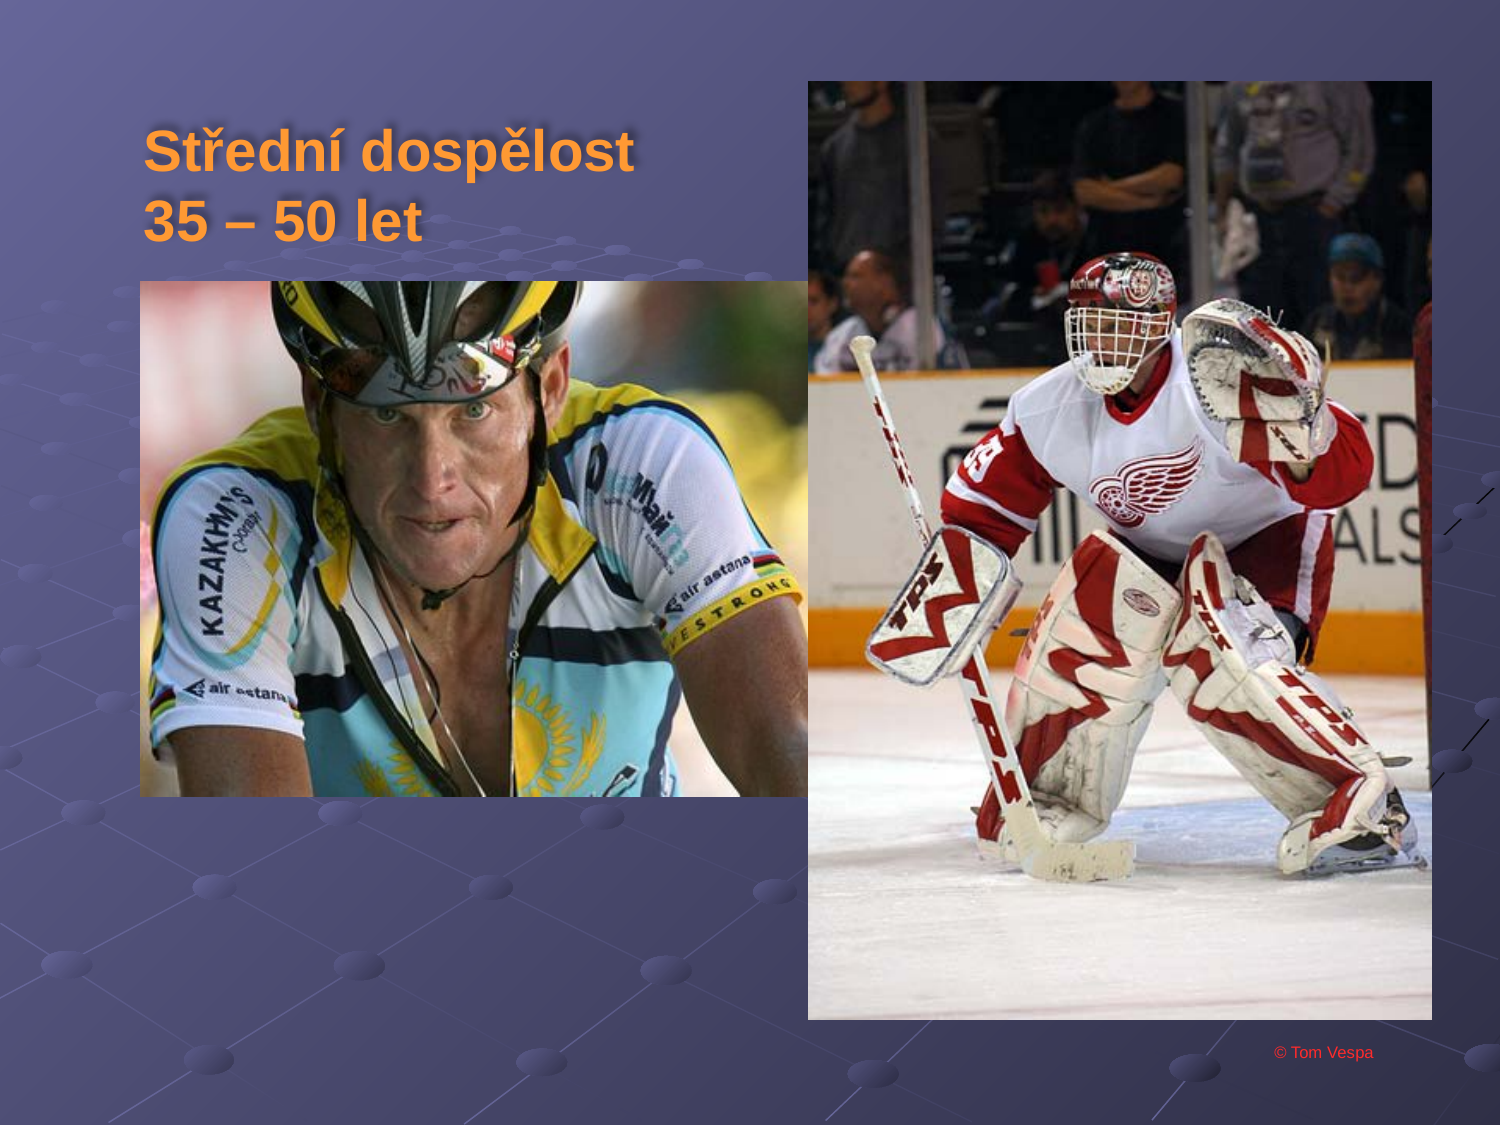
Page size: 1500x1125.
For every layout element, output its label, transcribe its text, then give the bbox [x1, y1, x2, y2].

text_box © Tom Vespa [1259, 1034, 1389, 1070]
text_box Střední dospělost 35 – 50 let [128, 105, 803, 261]
picture [140, 81, 1433, 1020]
